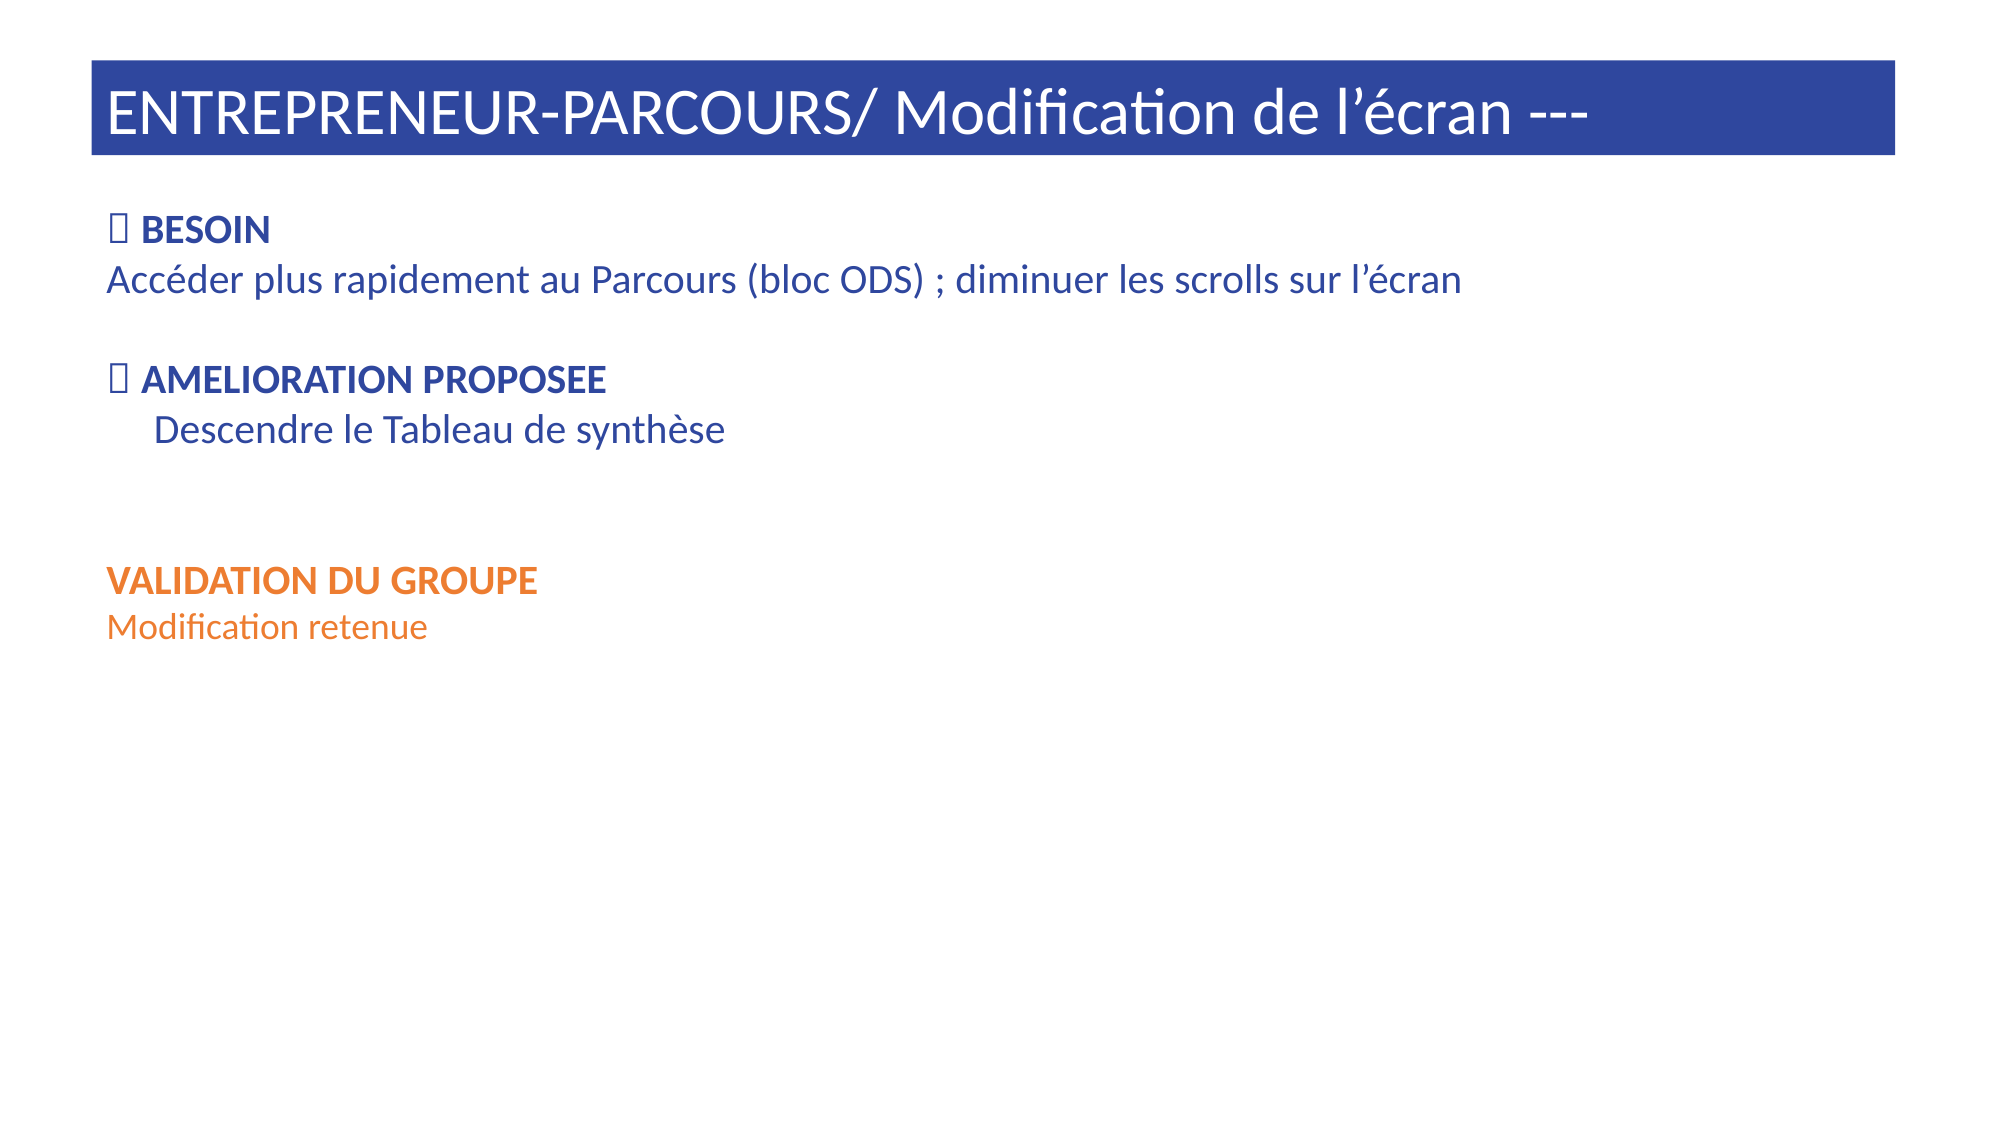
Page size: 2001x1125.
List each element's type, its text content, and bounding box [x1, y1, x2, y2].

text_box  BESOIN Accéder plus rapidement au Parcours (bloc ODS) ; diminuer les scrolls sur l’écran  AMELIORATION PROPOSEE Descendre le Tableau de synthèse VALIDATION DU GROUPE Modification retenue [89, 188, 1843, 660]
text_box ENTREPRENEUR-PARCOURS/ Modification de l’écran --- [91, 60, 1896, 156]
